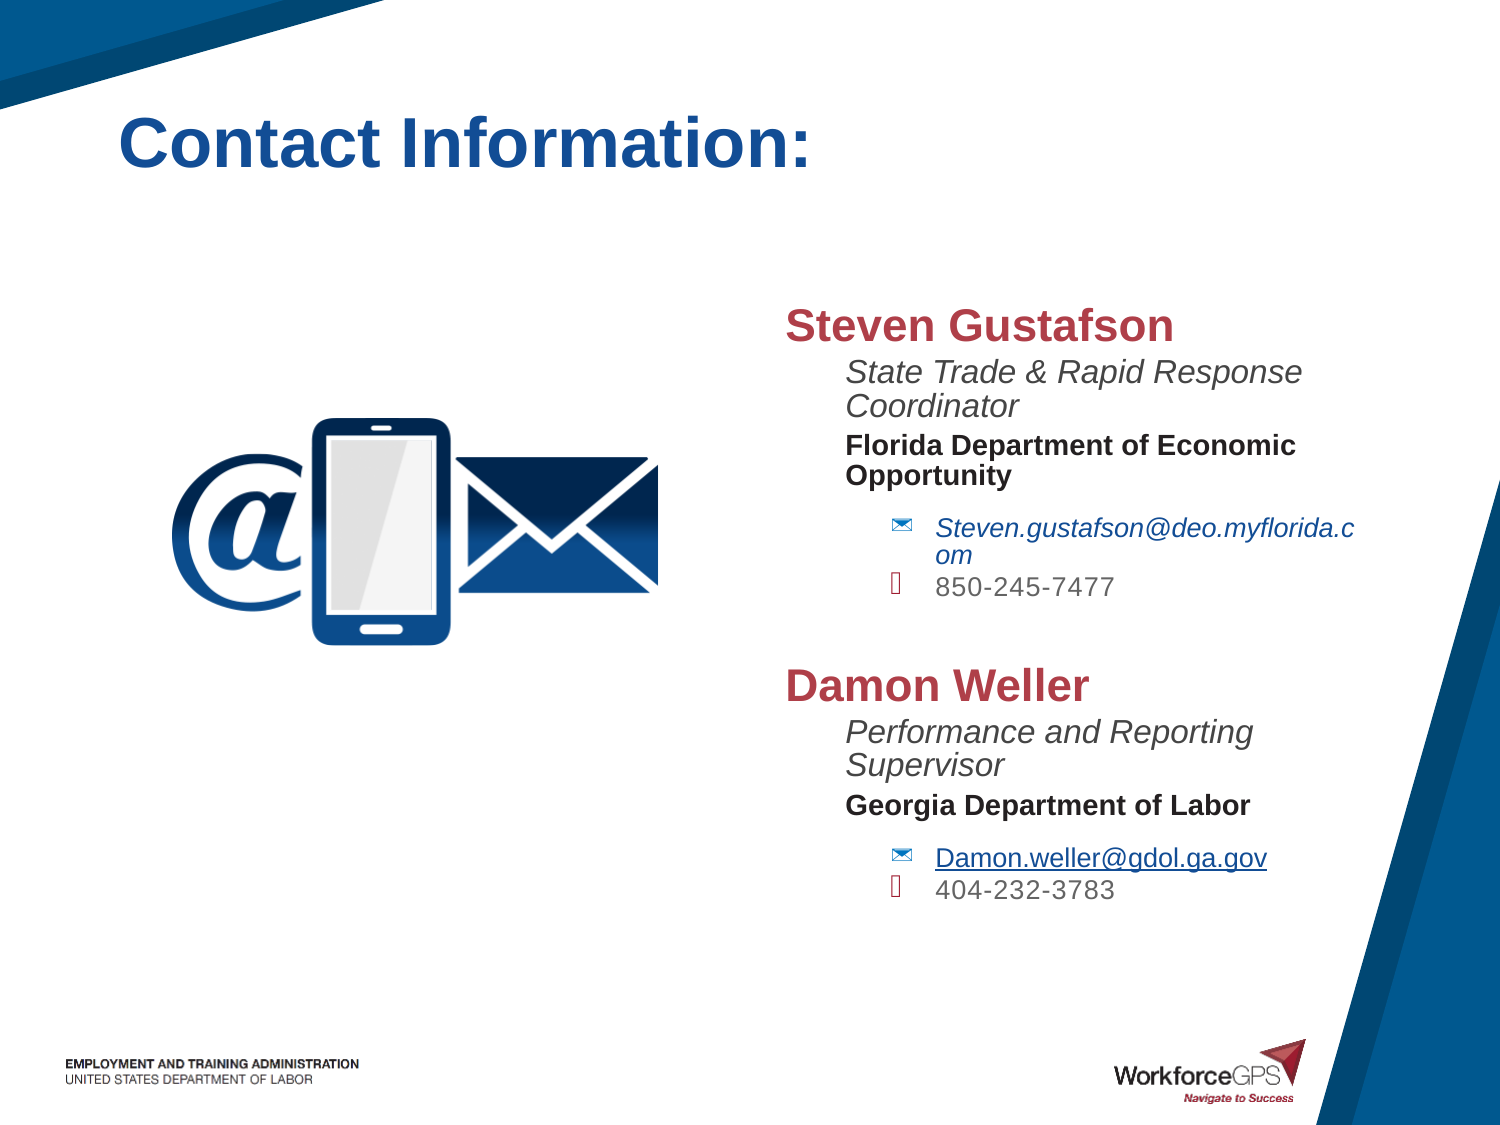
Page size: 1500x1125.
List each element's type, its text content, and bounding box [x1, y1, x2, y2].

picture [59, 1053, 370, 1092]
picture [171, 417, 660, 646]
list Steven Gustafson State Trade & Rapid Response Coordinator Florida Department of Economic Opportunity Steven.gustafson@deo.myflorida.com 850-245-7477 Damon Weller Performance and Reporting Supervisor Georgia Department of Labor Damon.weller@gdol.ga.gov 404-232-3783 [770, 195, 1377, 1043]
picture [1112, 1043, 1308, 1105]
